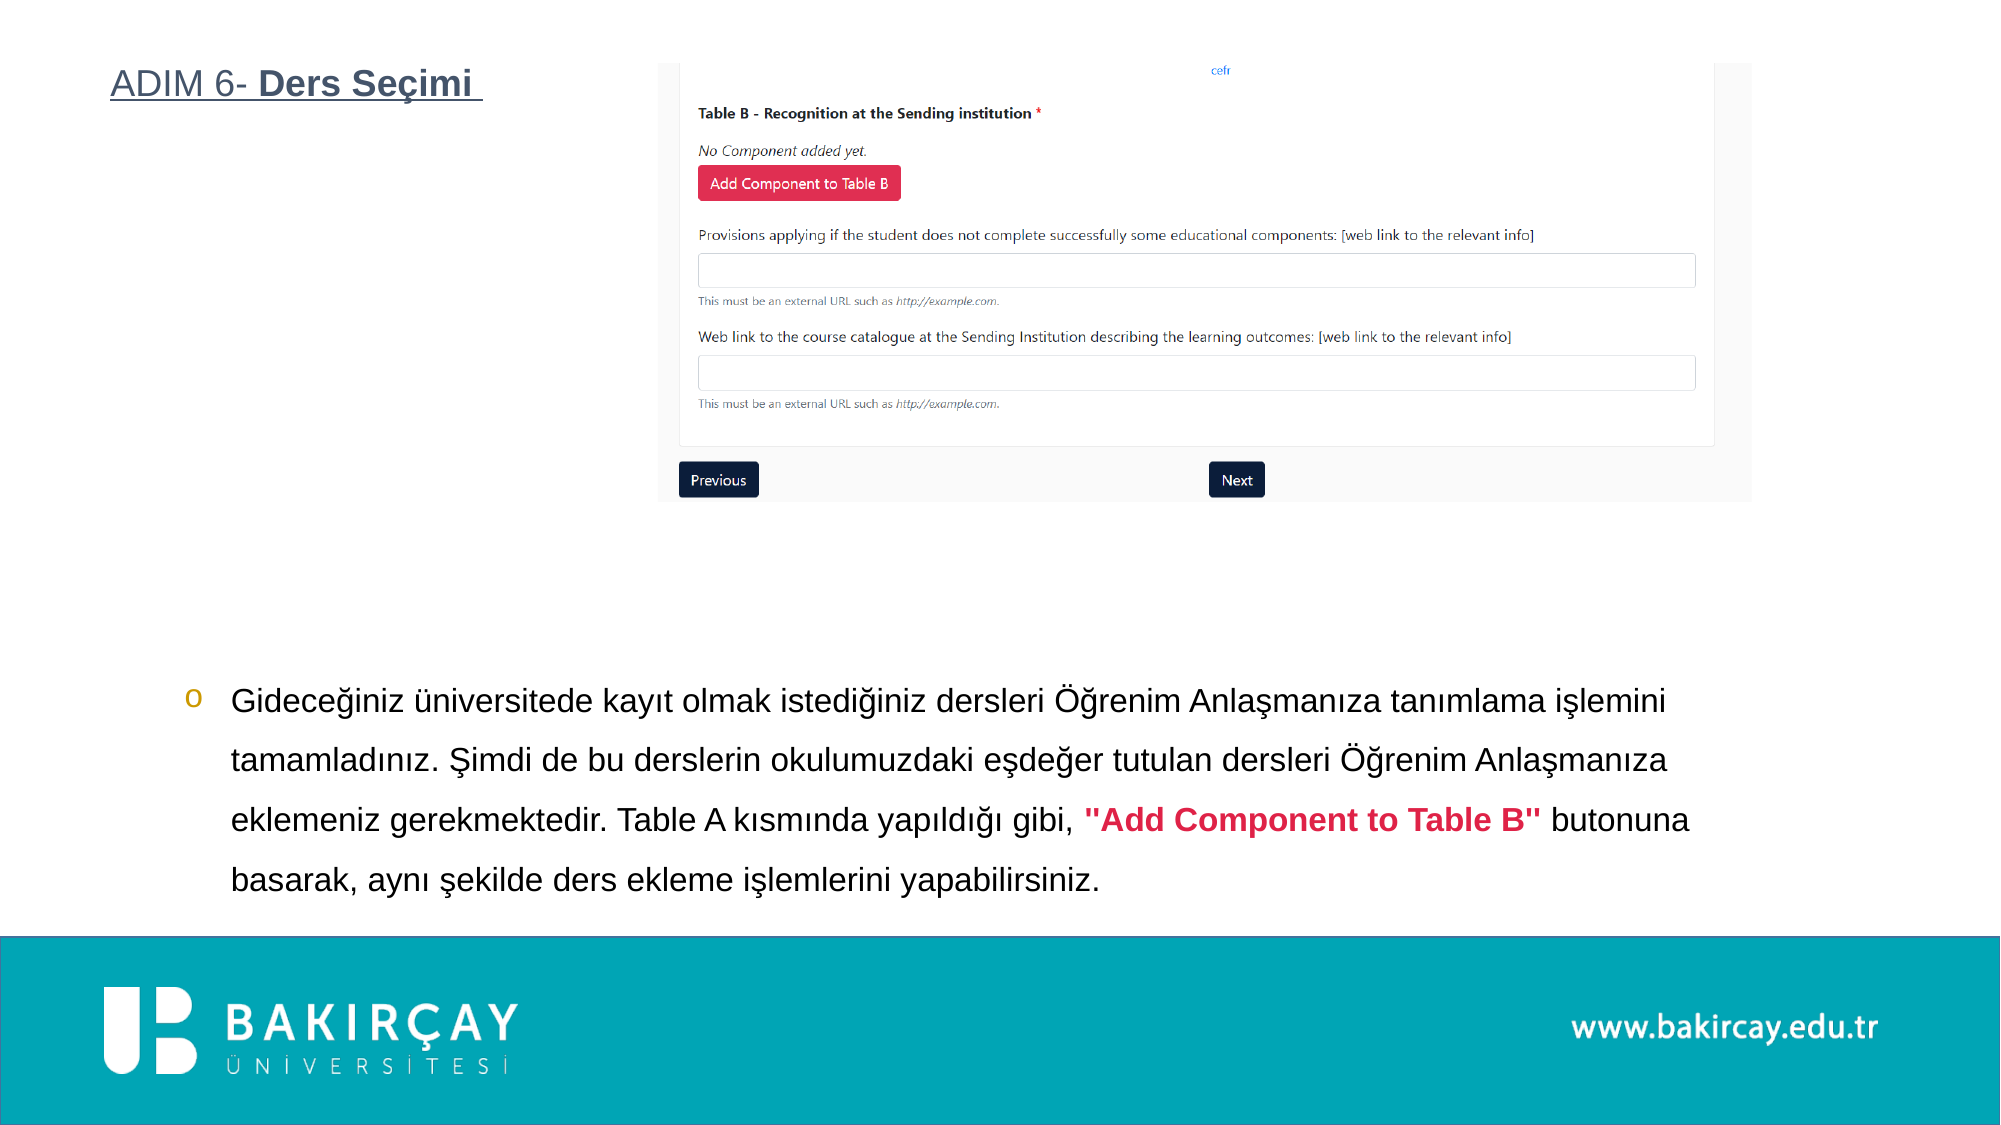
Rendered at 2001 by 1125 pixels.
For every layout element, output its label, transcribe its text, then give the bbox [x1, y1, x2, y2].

text_box ADIM 6- Ders Seçimi [95, 51, 1704, 112]
picture [104, 987, 518, 1074]
text_box [0, 936, 2000, 1125]
picture [657, 63, 1752, 502]
text_box Gideceğiniz üniversitede kayıt olmak istediğiniz dersleri Öğrenim Anlaşmanıza tanımlama işlemini tamamladınız. Şimdi de bu derslerin okulumuzdaki eşdeğer tutulan dersleri Öğrenim Anlaşmanıza eklemeniz gerekmektedir. Table A kısmında yapıldığı gibi, ''Add Component to Table B'' butonuna basarak, aynı şekilde ders ekleme işlemlerini yapabilirsiniz. [169, 651, 1752, 906]
picture [1571, 1012, 1878, 1047]
